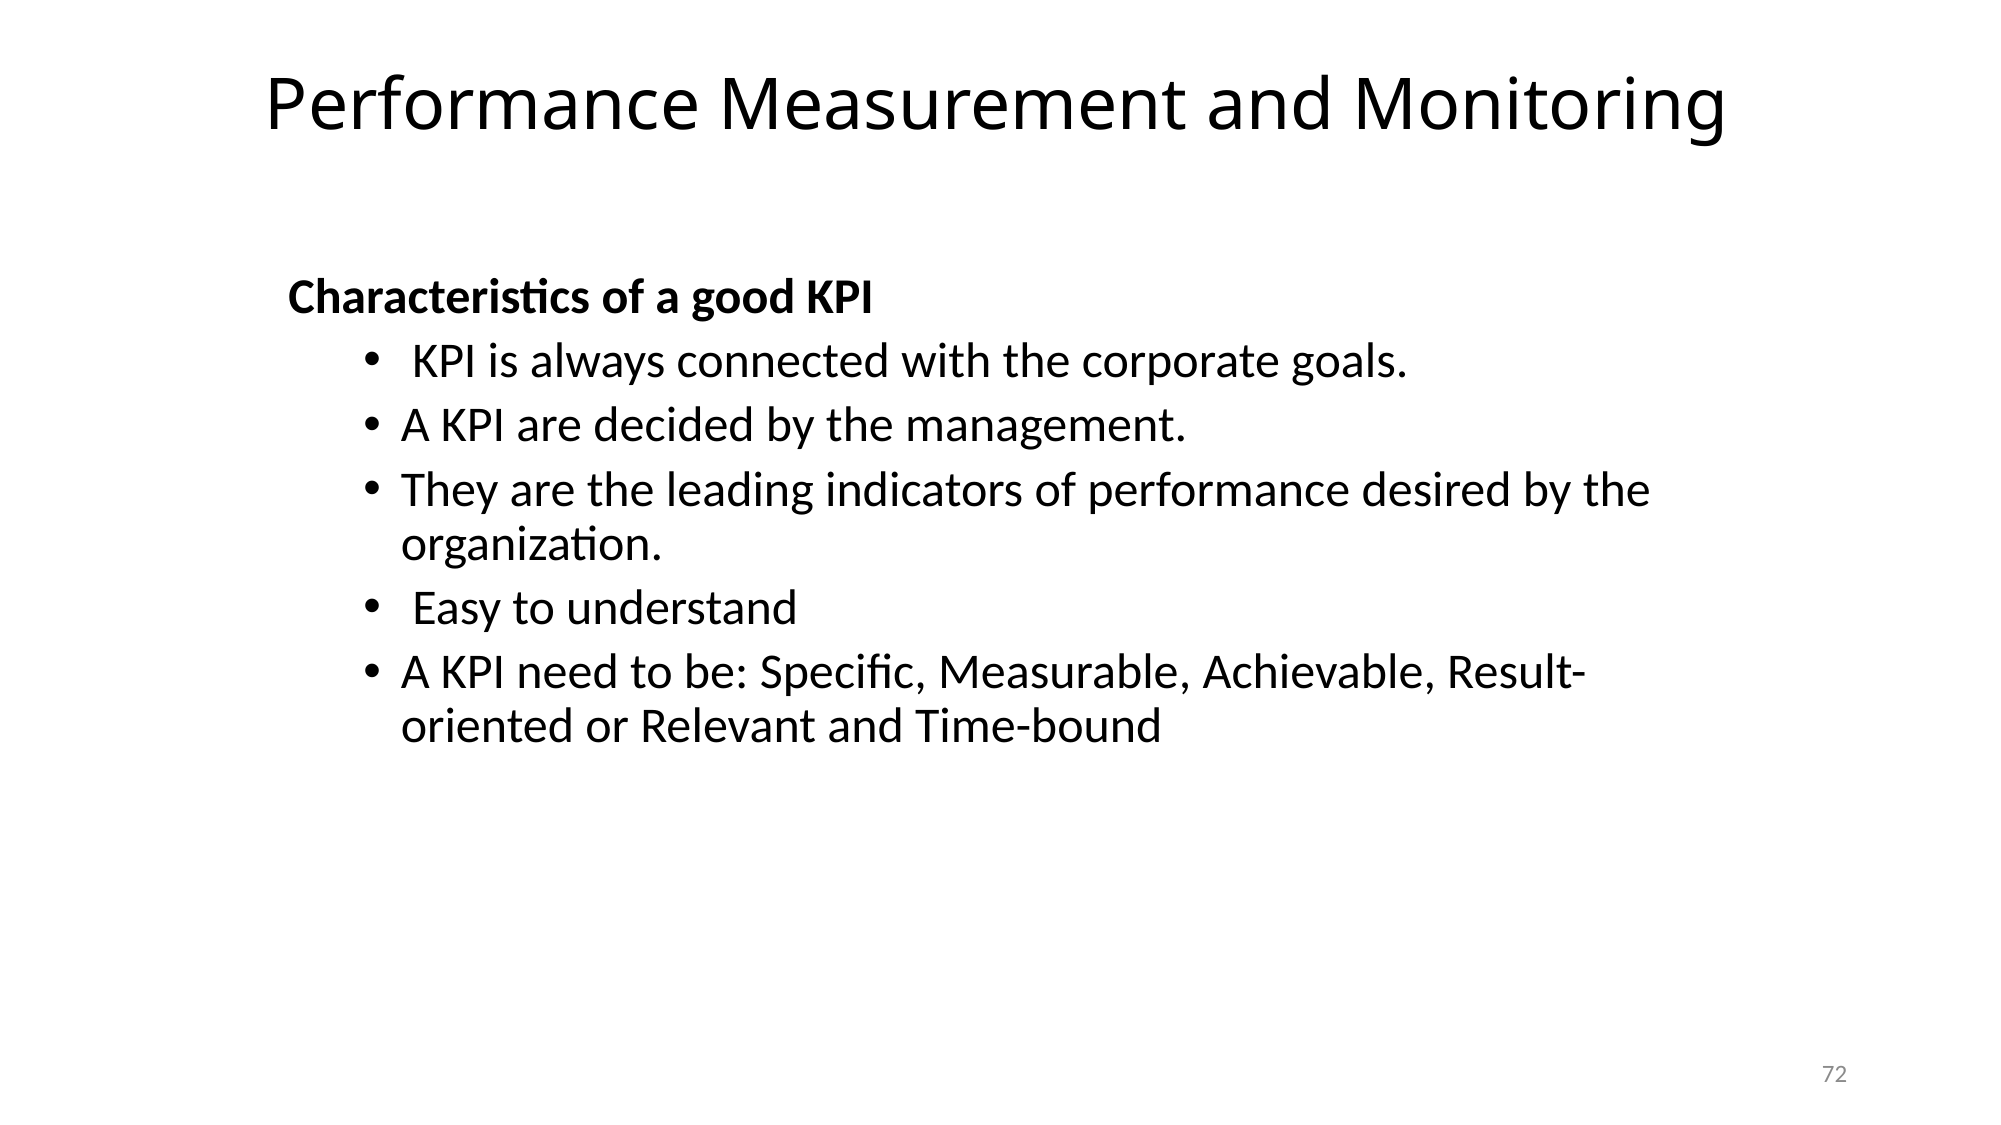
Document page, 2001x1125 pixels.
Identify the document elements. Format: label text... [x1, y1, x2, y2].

list Characteristics of a good KPI KPI is always connected with the corporate goals. A KPI are decided by the management. They are the leading indicators of performance desired by the organization. Easy to understand A KPI need to be: Specific, Measurable, Achievable, Result-oriented or Relevant and Time-bound [273, 262, 1688, 1090]
slide_number 72 [1412, 1042, 1863, 1103]
title Performance Measurement and Monitoring [249, 37, 1750, 176]
